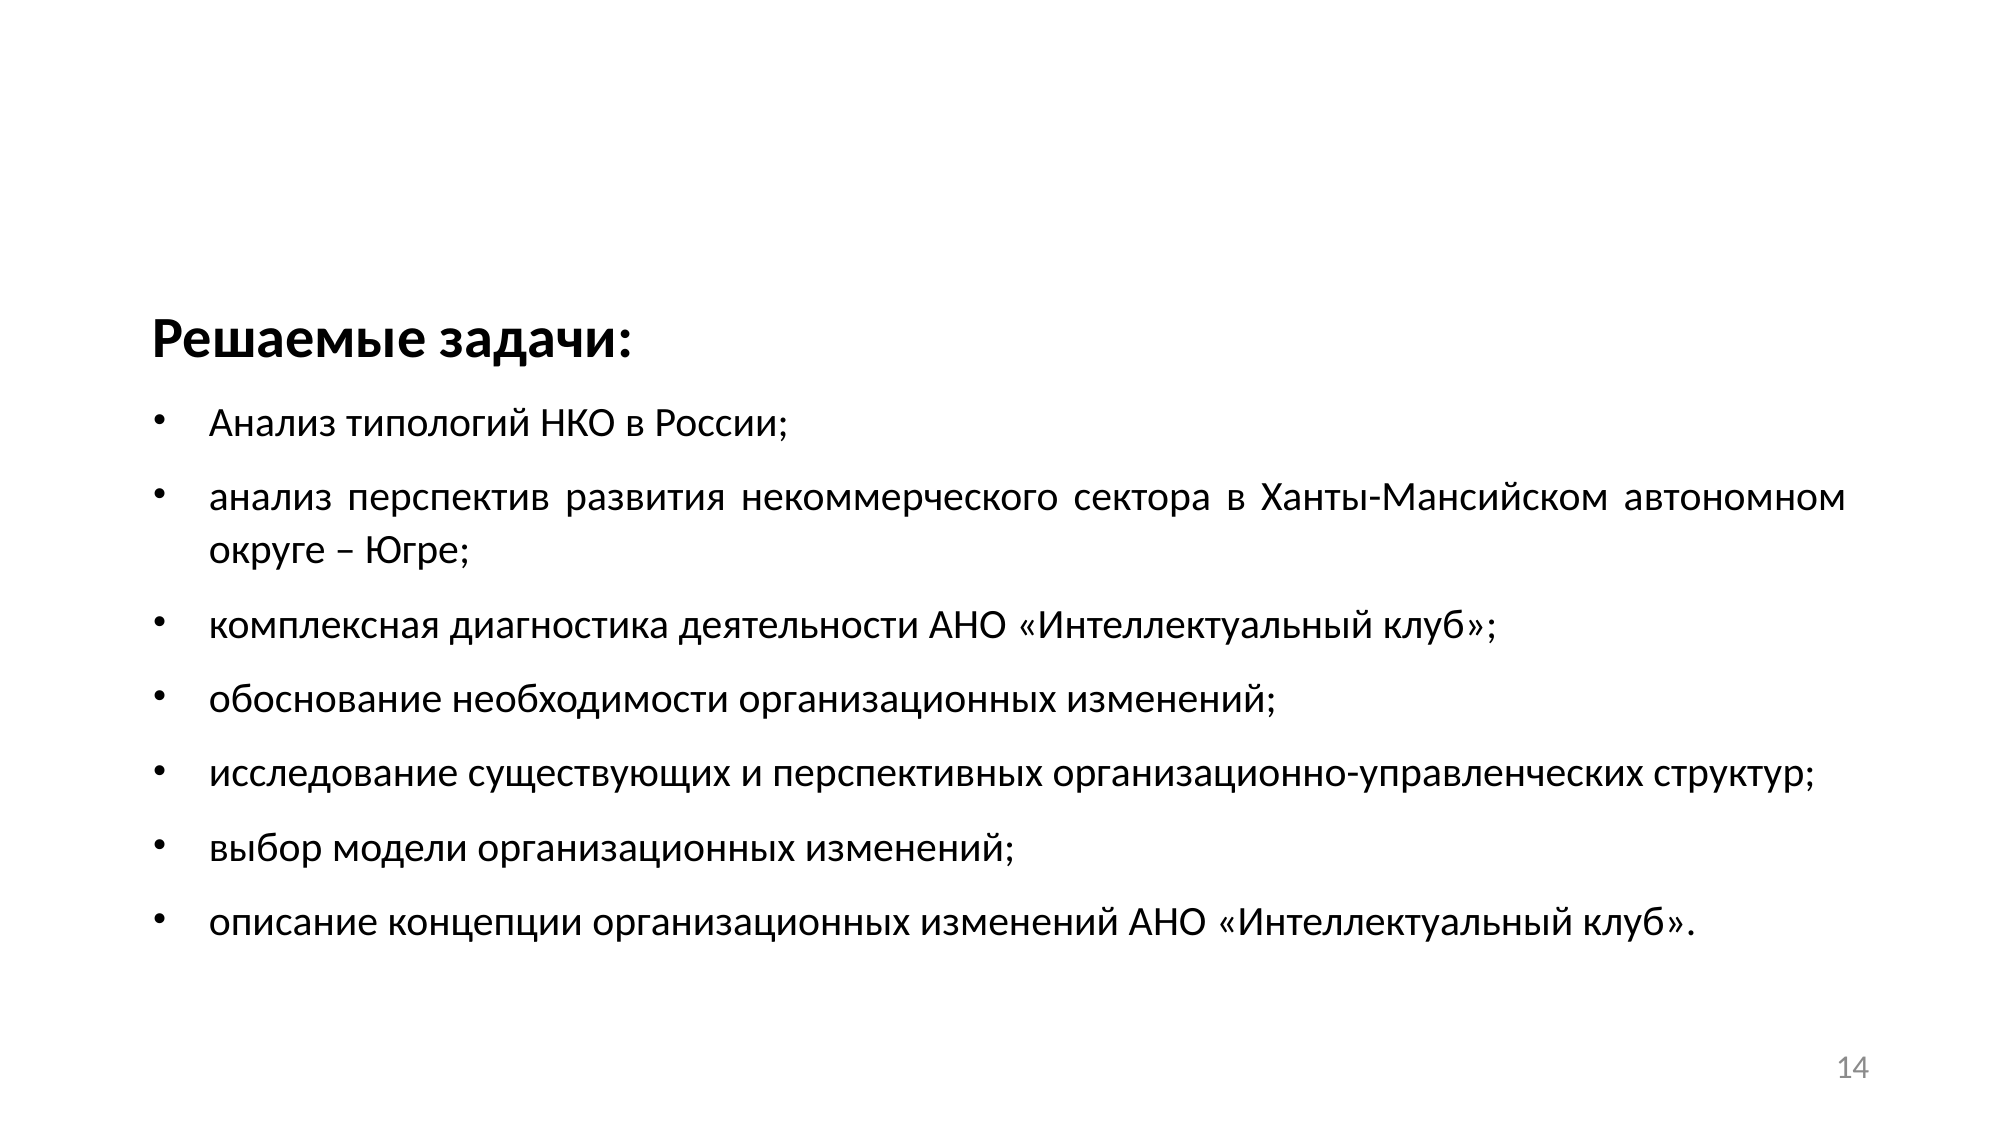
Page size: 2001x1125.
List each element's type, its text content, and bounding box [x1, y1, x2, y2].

slide_number 14 [1434, 1035, 1885, 1096]
list Решаемые задачи: Анализ типологий НКО в России; анализ перспектив развития некоммерческого сектора в Ханты-Мансийском автономном округе – Югре; комплексная диагностика деятельности АНО «Интеллектуальный клуб»; обоснование необходимости организационных изменений; исследование существующих и перспективных организационно-управленческих структур; выбор модели организационных изменений; описание концепции организационных изменений АНО «Интеллектуальный клуб». [137, 299, 1863, 1014]
